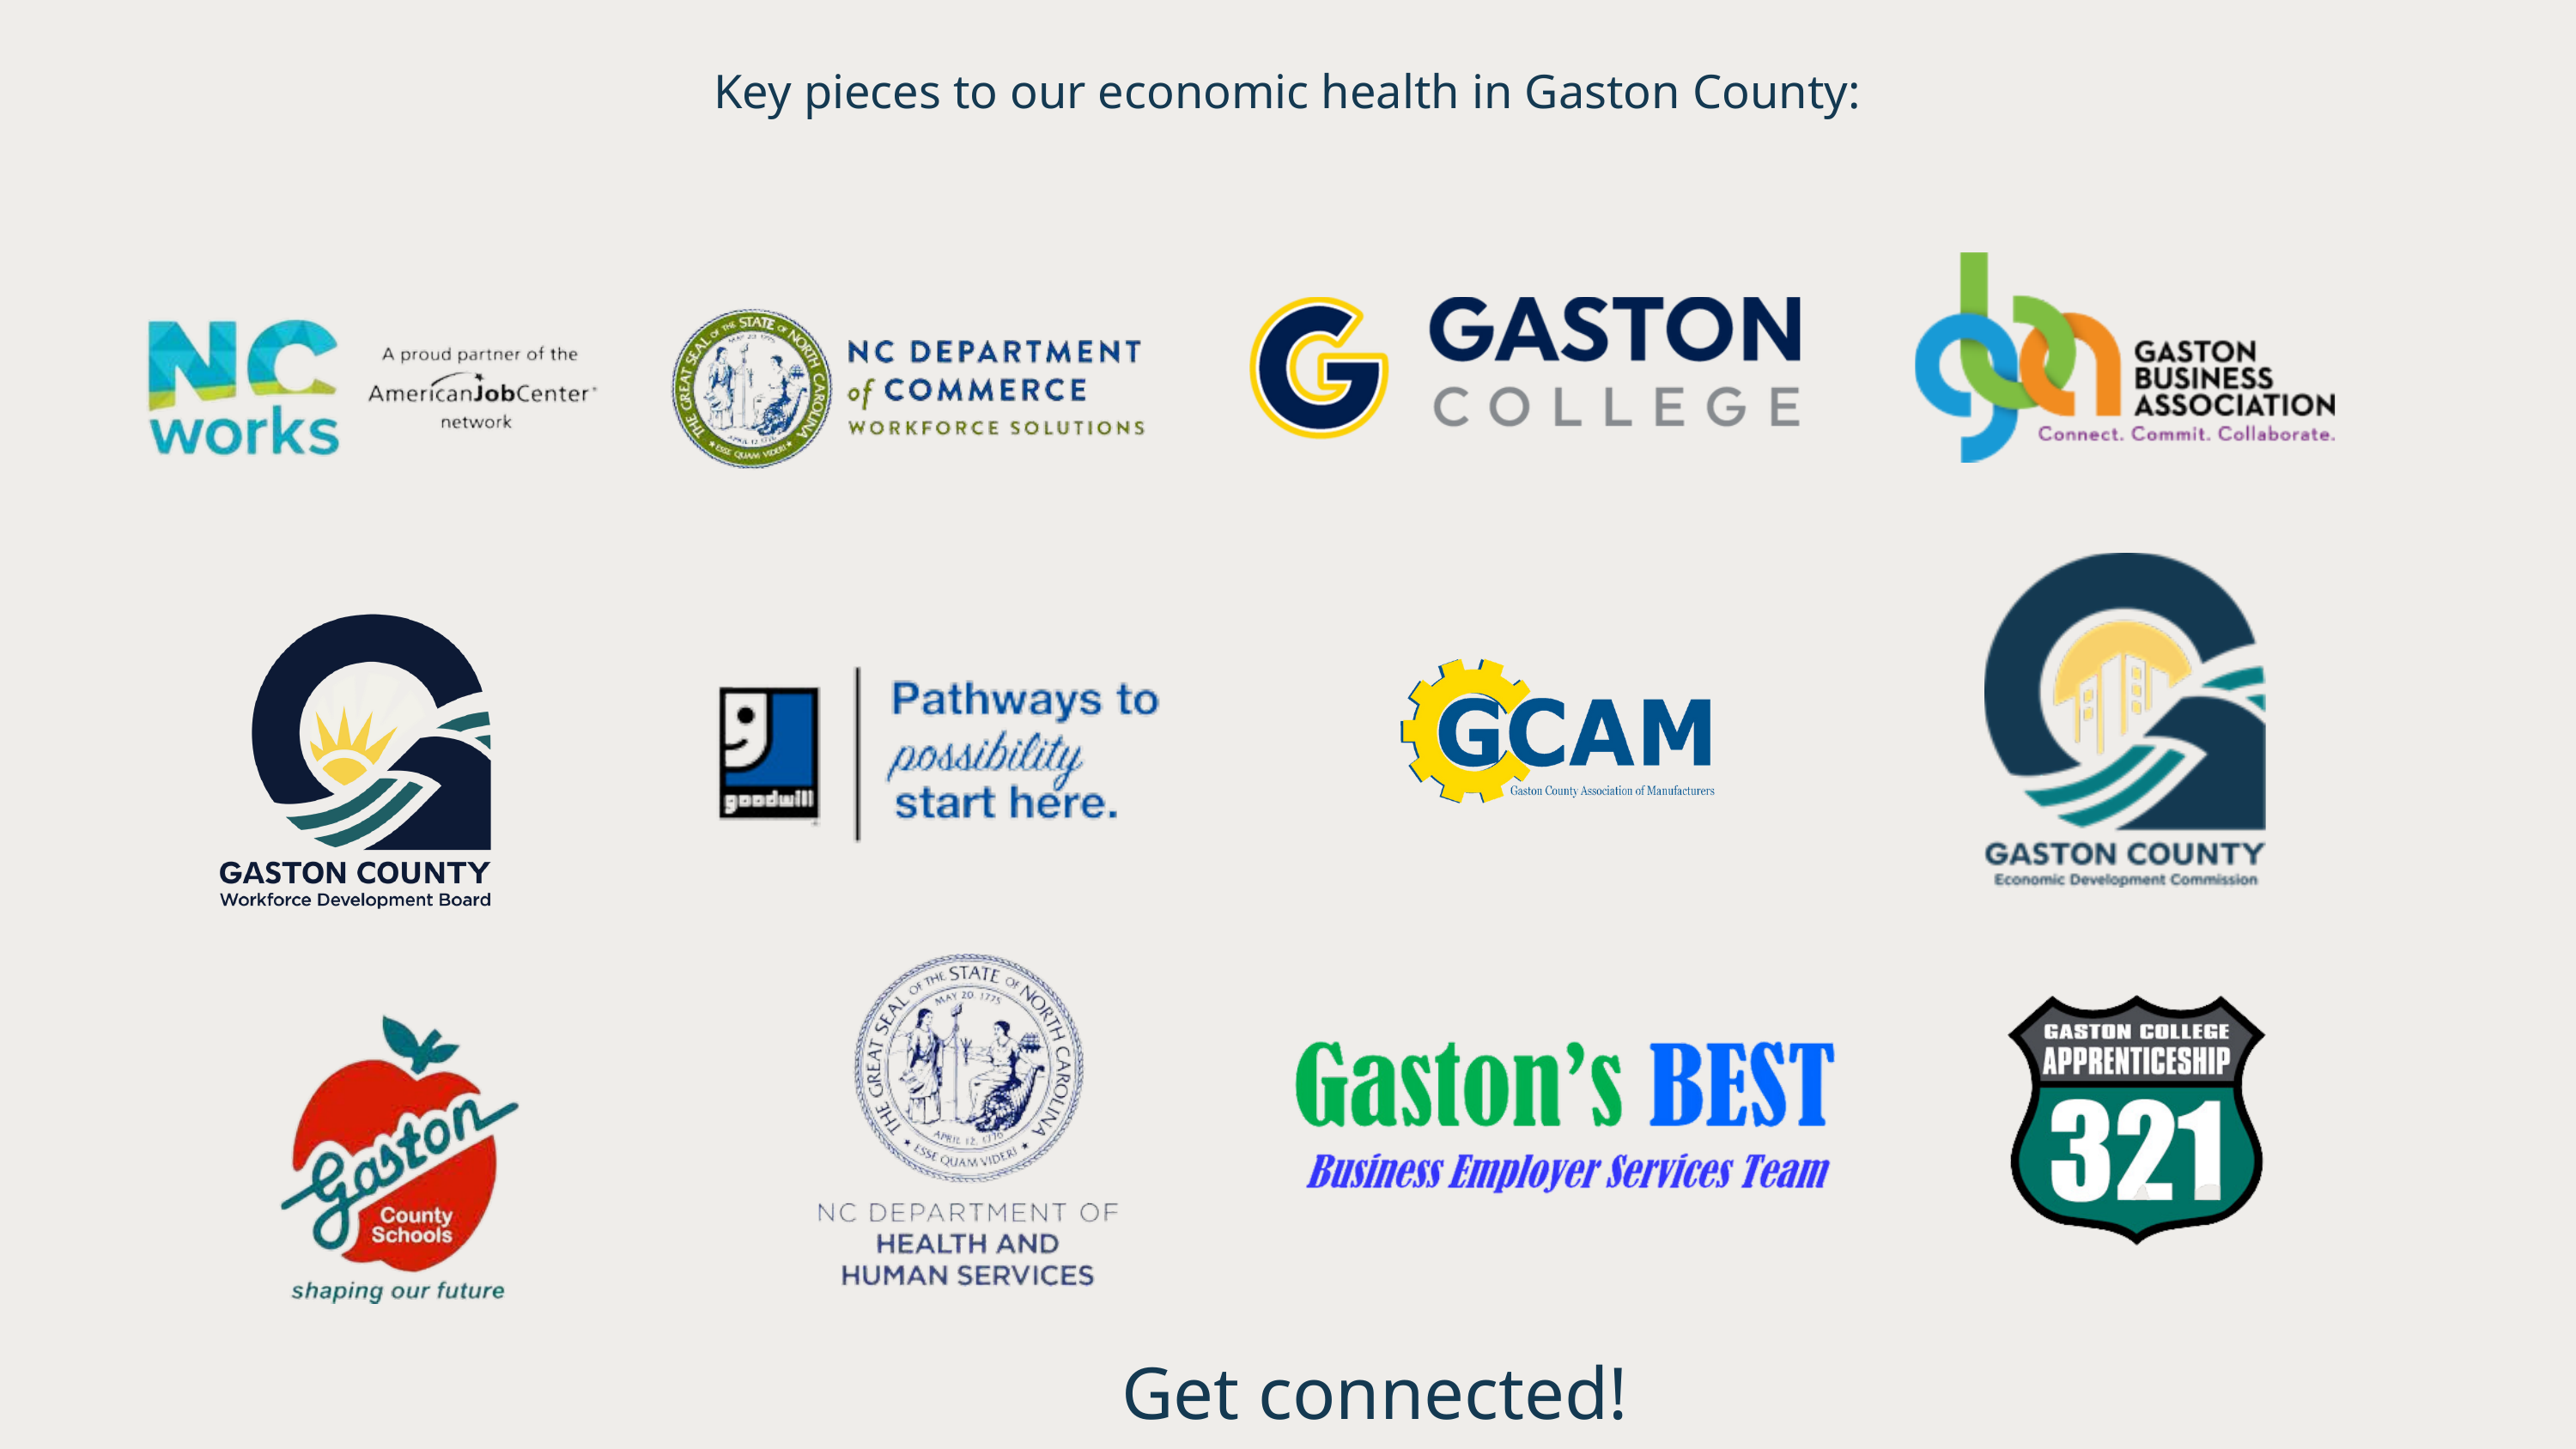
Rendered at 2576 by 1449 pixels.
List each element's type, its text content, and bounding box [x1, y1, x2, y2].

text_box [1249, 297, 1801, 440]
text_box [1287, 1030, 1839, 1199]
text_box [1375, 582, 1752, 866]
text_box [144, 297, 617, 481]
text_box [711, 661, 1250, 846]
text_box Get connected! [1104, 1333, 1646, 1434]
text_box [187, 582, 522, 939]
text_box [818, 954, 1119, 1287]
text_box [251, 1011, 544, 1304]
text_box [1984, 553, 2266, 888]
text_box [2008, 995, 2266, 1246]
text_box [662, 301, 1170, 481]
text_box [1915, 252, 2336, 463]
text_box Key pieces to our economic health in Gaston County: [679, 52, 1897, 118]
